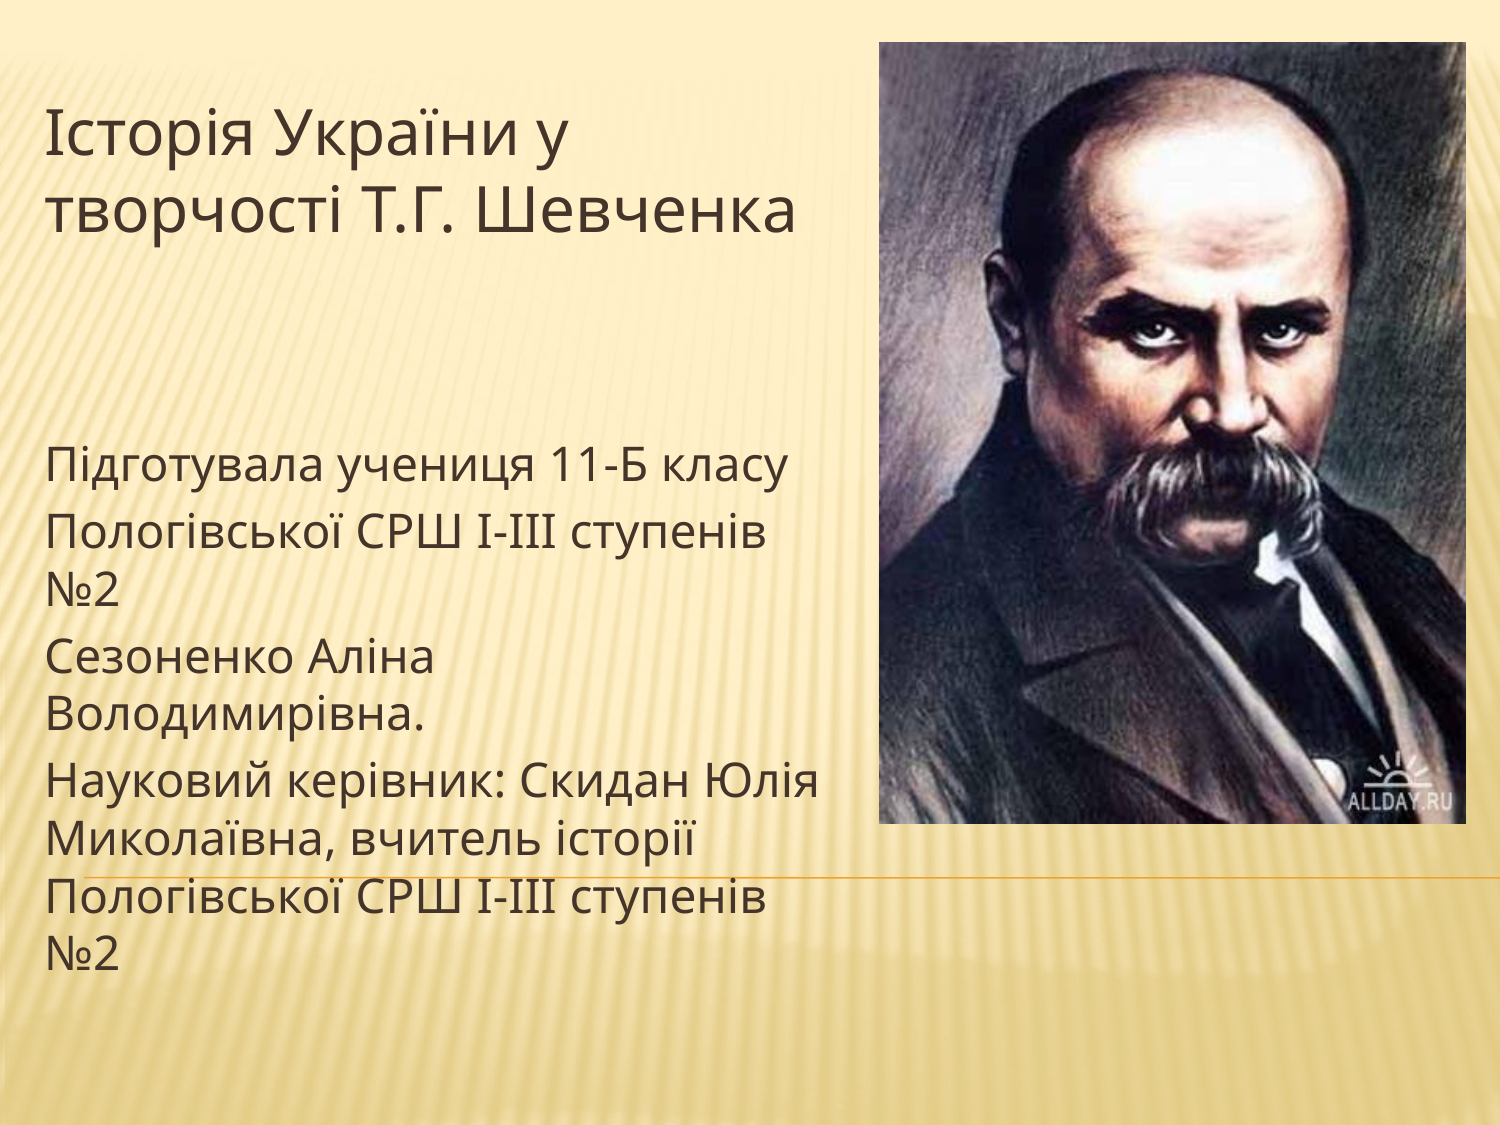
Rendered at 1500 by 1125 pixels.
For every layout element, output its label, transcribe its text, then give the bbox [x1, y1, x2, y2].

picture [879, 42, 1467, 825]
subtitle Історія України у творчості Т.Г. Шевченка Підготувала учениця 11-Б класу Пологівської СРШ І-ІІІ ступенів №2 Сезоненко Аліна Володимирівна. Науковий керівник: Скидан Юлія Миколаївна, вчитель історії Пологівської СРШ І-ІІІ ступенів №2 [29, 78, 839, 988]
